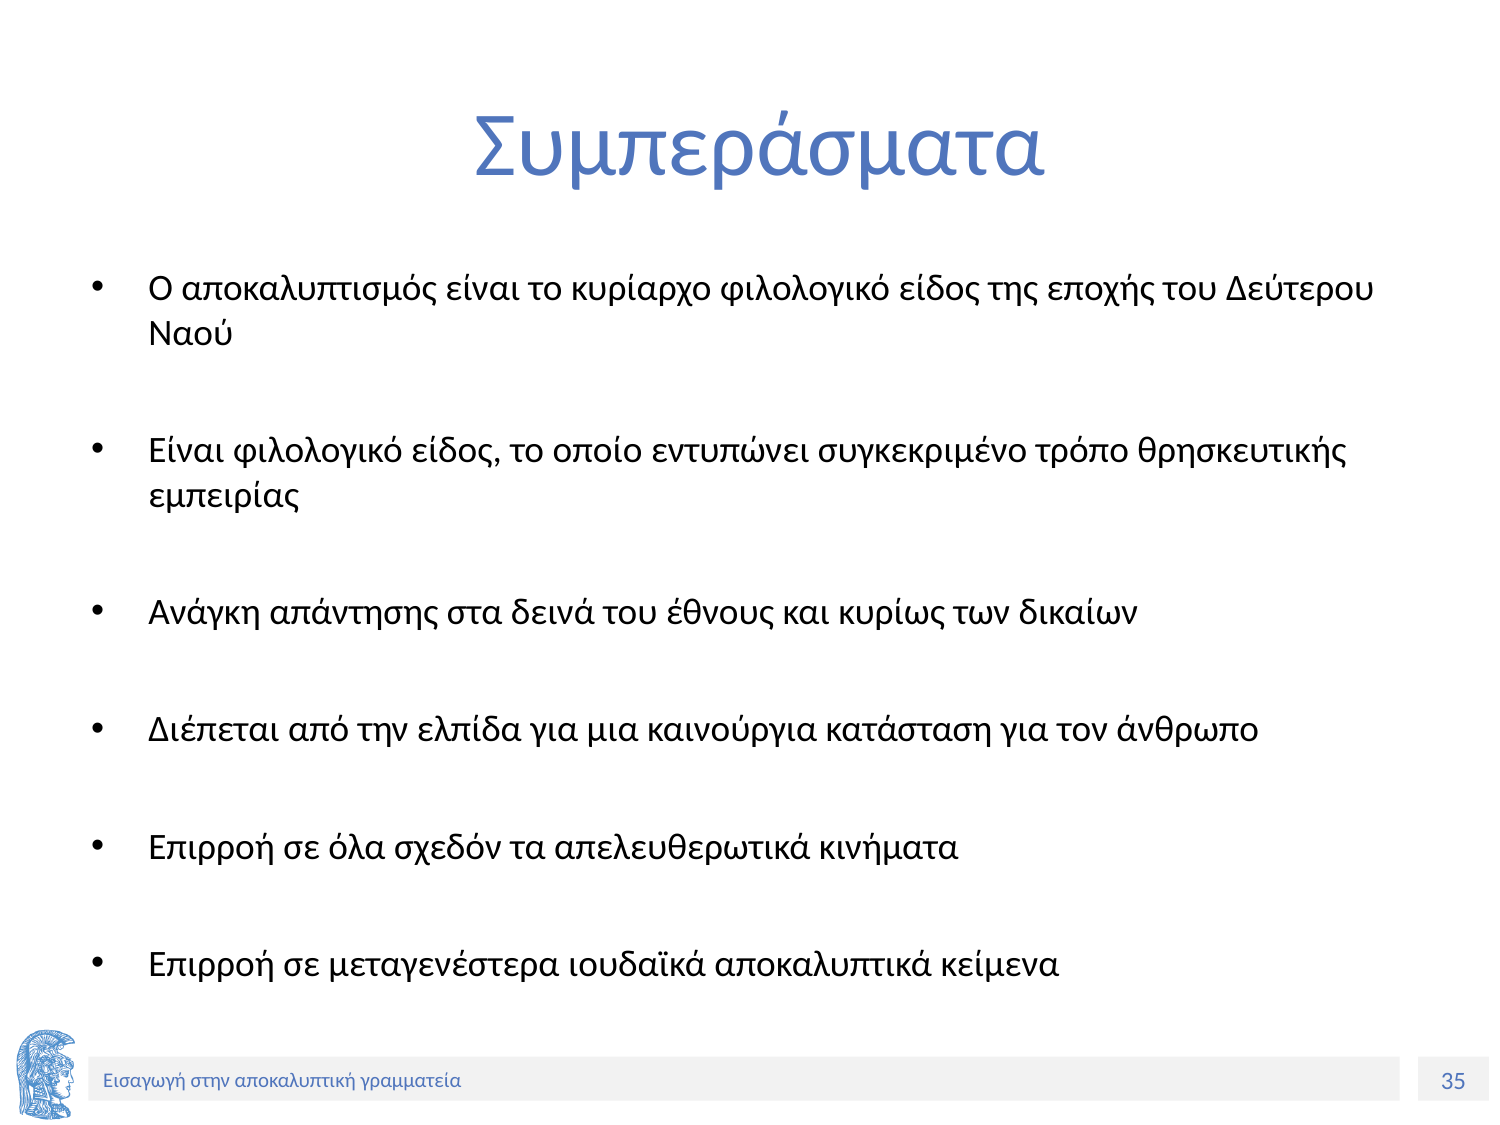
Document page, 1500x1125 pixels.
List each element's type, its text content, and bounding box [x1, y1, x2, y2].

picture [9, 1026, 81, 1120]
list Ο αποκαλυπτισμός είναι το κυρίαρχο φιλολογικό είδος της εποχής του Δεύτερου Ναού Είναι φιλολογικό είδος, το οποίο εντυπώνει συγκεκριμένο τρόπο θρησκευτικής εμπειρίας Ανάγκη απάντησης στα δεινά του έθνους και κυρίως των δικαίων Διέπεται από την ελπίδα για μια καινούργια κατάσταση για τον άνθρωπο Επιρροή σε όλα σχεδόν τα απελευθερωτικά κινήματα Επιρροή σε μεταγενέστερα ιουδαϊκά αποκαλυπτικά κείμενα [76, 255, 1427, 998]
title Συμπεράσματα [75, 45, 1425, 233]
